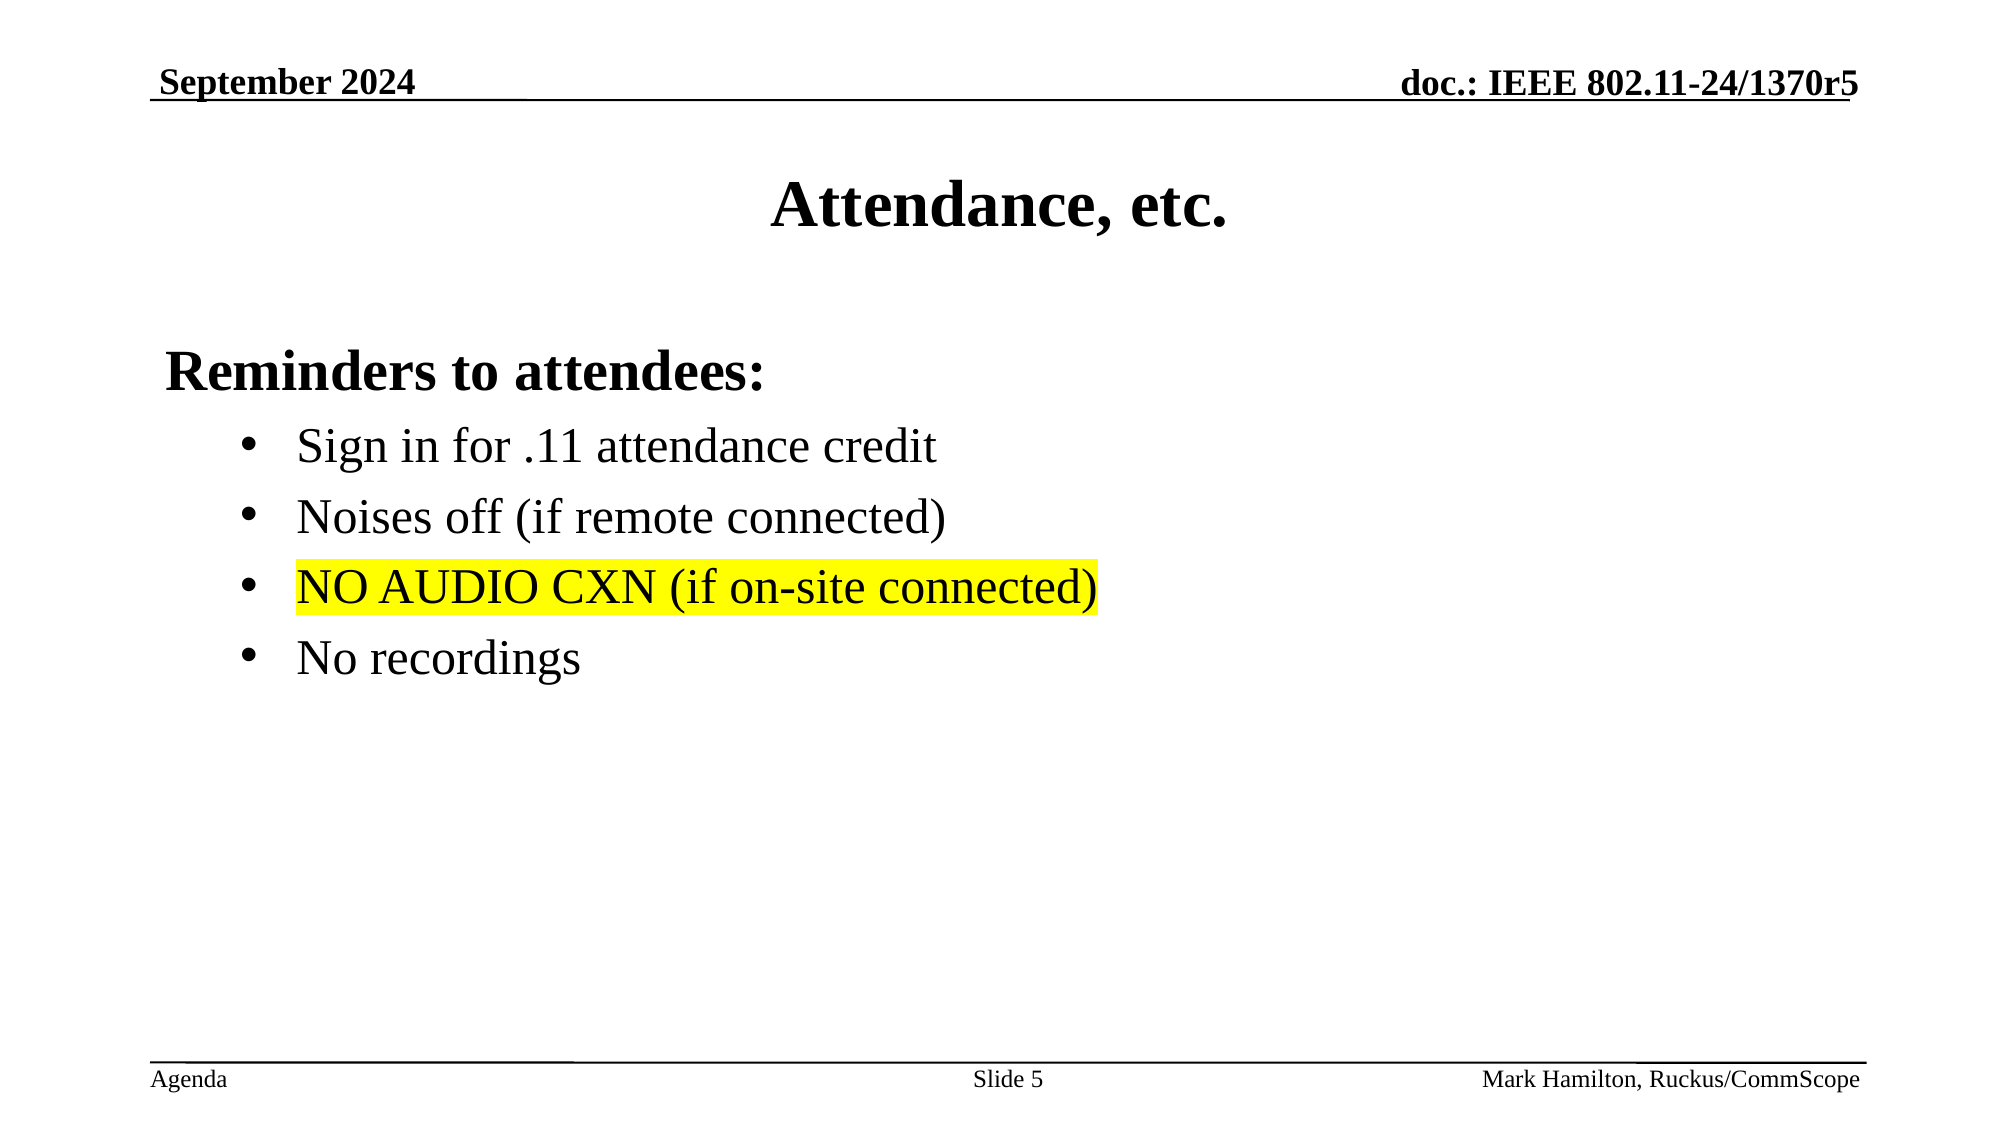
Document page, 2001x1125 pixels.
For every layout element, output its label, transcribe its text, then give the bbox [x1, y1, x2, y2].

title Attendance, etc. [149, 112, 1850, 288]
slide_number Slide 5 [950, 1061, 1067, 1123]
list Reminders to attendees: Sign in for .11 attendance credit Noises off (if remote connected) NO AUDIO CXN (if on-site connected) No recordings [149, 324, 1850, 1000]
